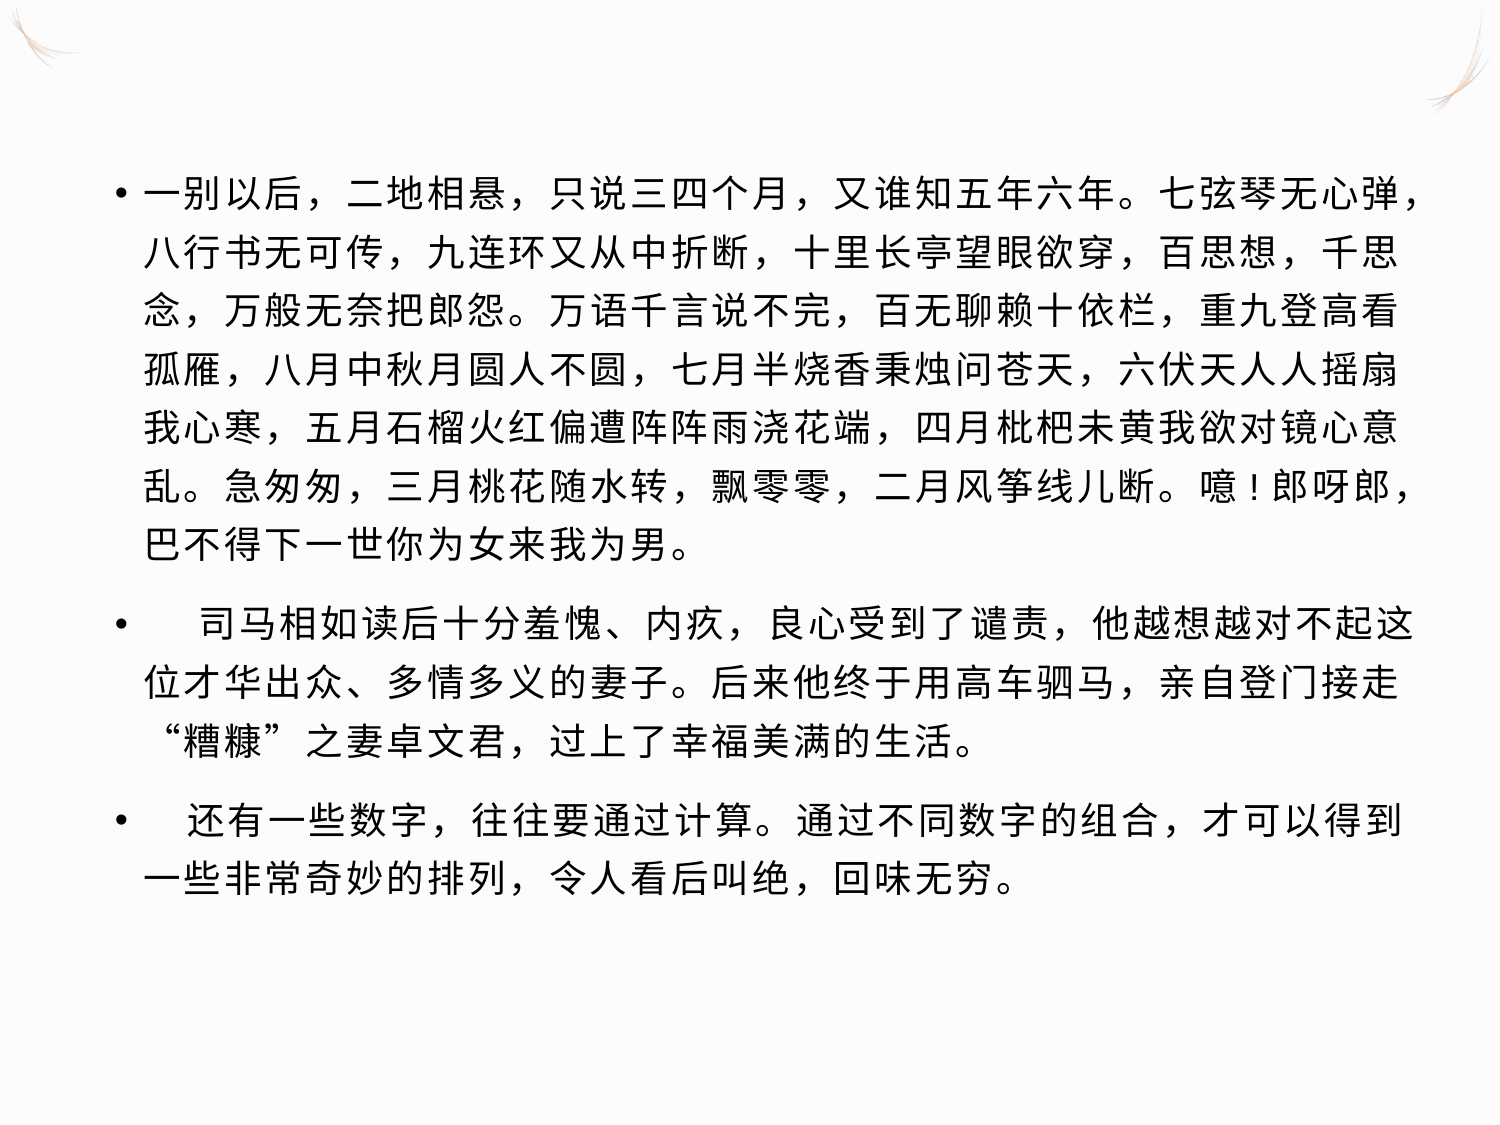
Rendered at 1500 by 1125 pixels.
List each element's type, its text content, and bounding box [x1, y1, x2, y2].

picture [1411, 0, 1500, 128]
picture [0, 0, 89, 87]
list 一别以后，二地相悬，只说三四个月，又谁知五年六年。七弦琴无心弹，八行书无可传，九连环又从中折断，十里长亭望眼欲穿，百思想，千思念，万般无奈把郎怨。万语千言说不完，百无聊赖十依栏，重九登高看孤雁，八月中秋月圆人不圆，七月半烧香秉烛问苍天，六伏天人人摇扇我心寒，五月石榴火红偏遭阵阵雨浇花端，四月枇杷未黄我欲对镜心意乱。急匆匆，三月桃花随水转，飘零零，二月风筝线儿断。噫!郎呀郎，巴不得下一世你为女来我为男。 司马相如读后十分羞愧、内疚，良心受到了谴责，他越想越对不起这位才华出众、多情多义的妻子。后来他终于用高车驷马，亲自登门接走“糟糠”之妻卓文君，过上了幸福美满的生活。 还有一些数字，往往要通过计算。通过不同数字的组合，才可以得到一些非常奇妙的排列，令人看后叫绝，回味无穷。 [100, 149, 1436, 813]
